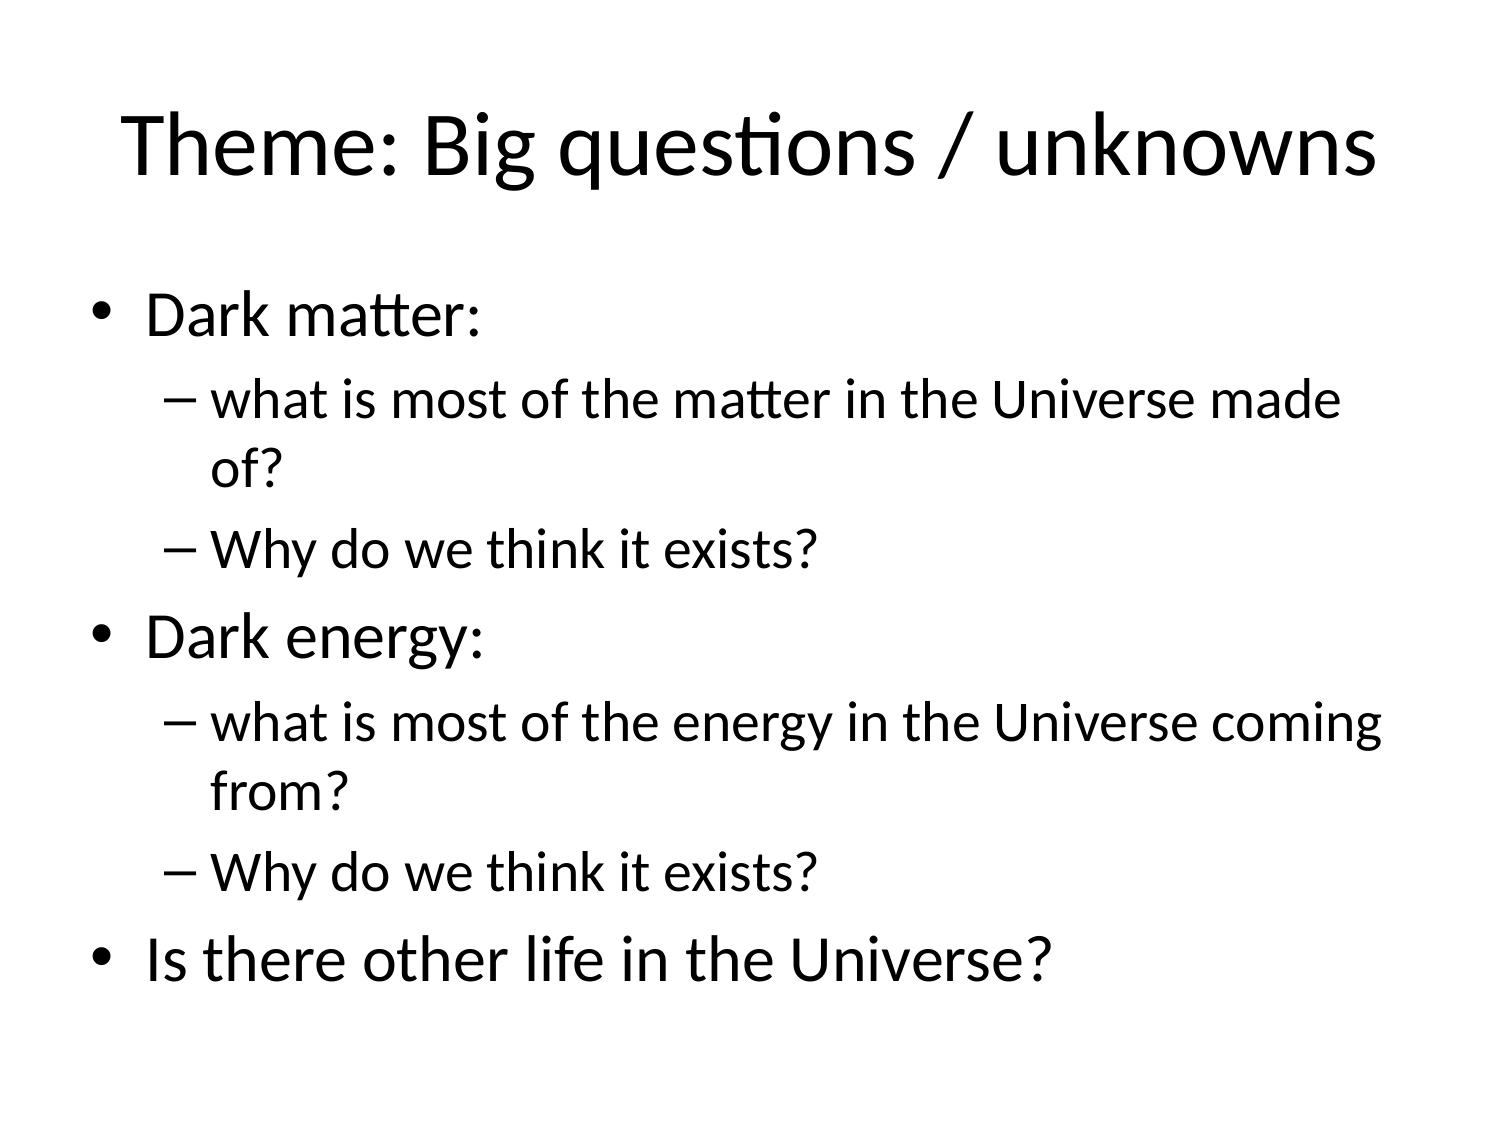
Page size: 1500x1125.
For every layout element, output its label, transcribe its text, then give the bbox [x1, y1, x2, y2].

list Dark matter: what is most of the matter in the Universe made of? Why do we think it exists? Dark energy: what is most of the energy in the Universe coming from? Why do we think it exists? Is there other life in the Universe? [75, 262, 1425, 1005]
title Theme: Big questions / unknowns [75, 45, 1425, 233]
